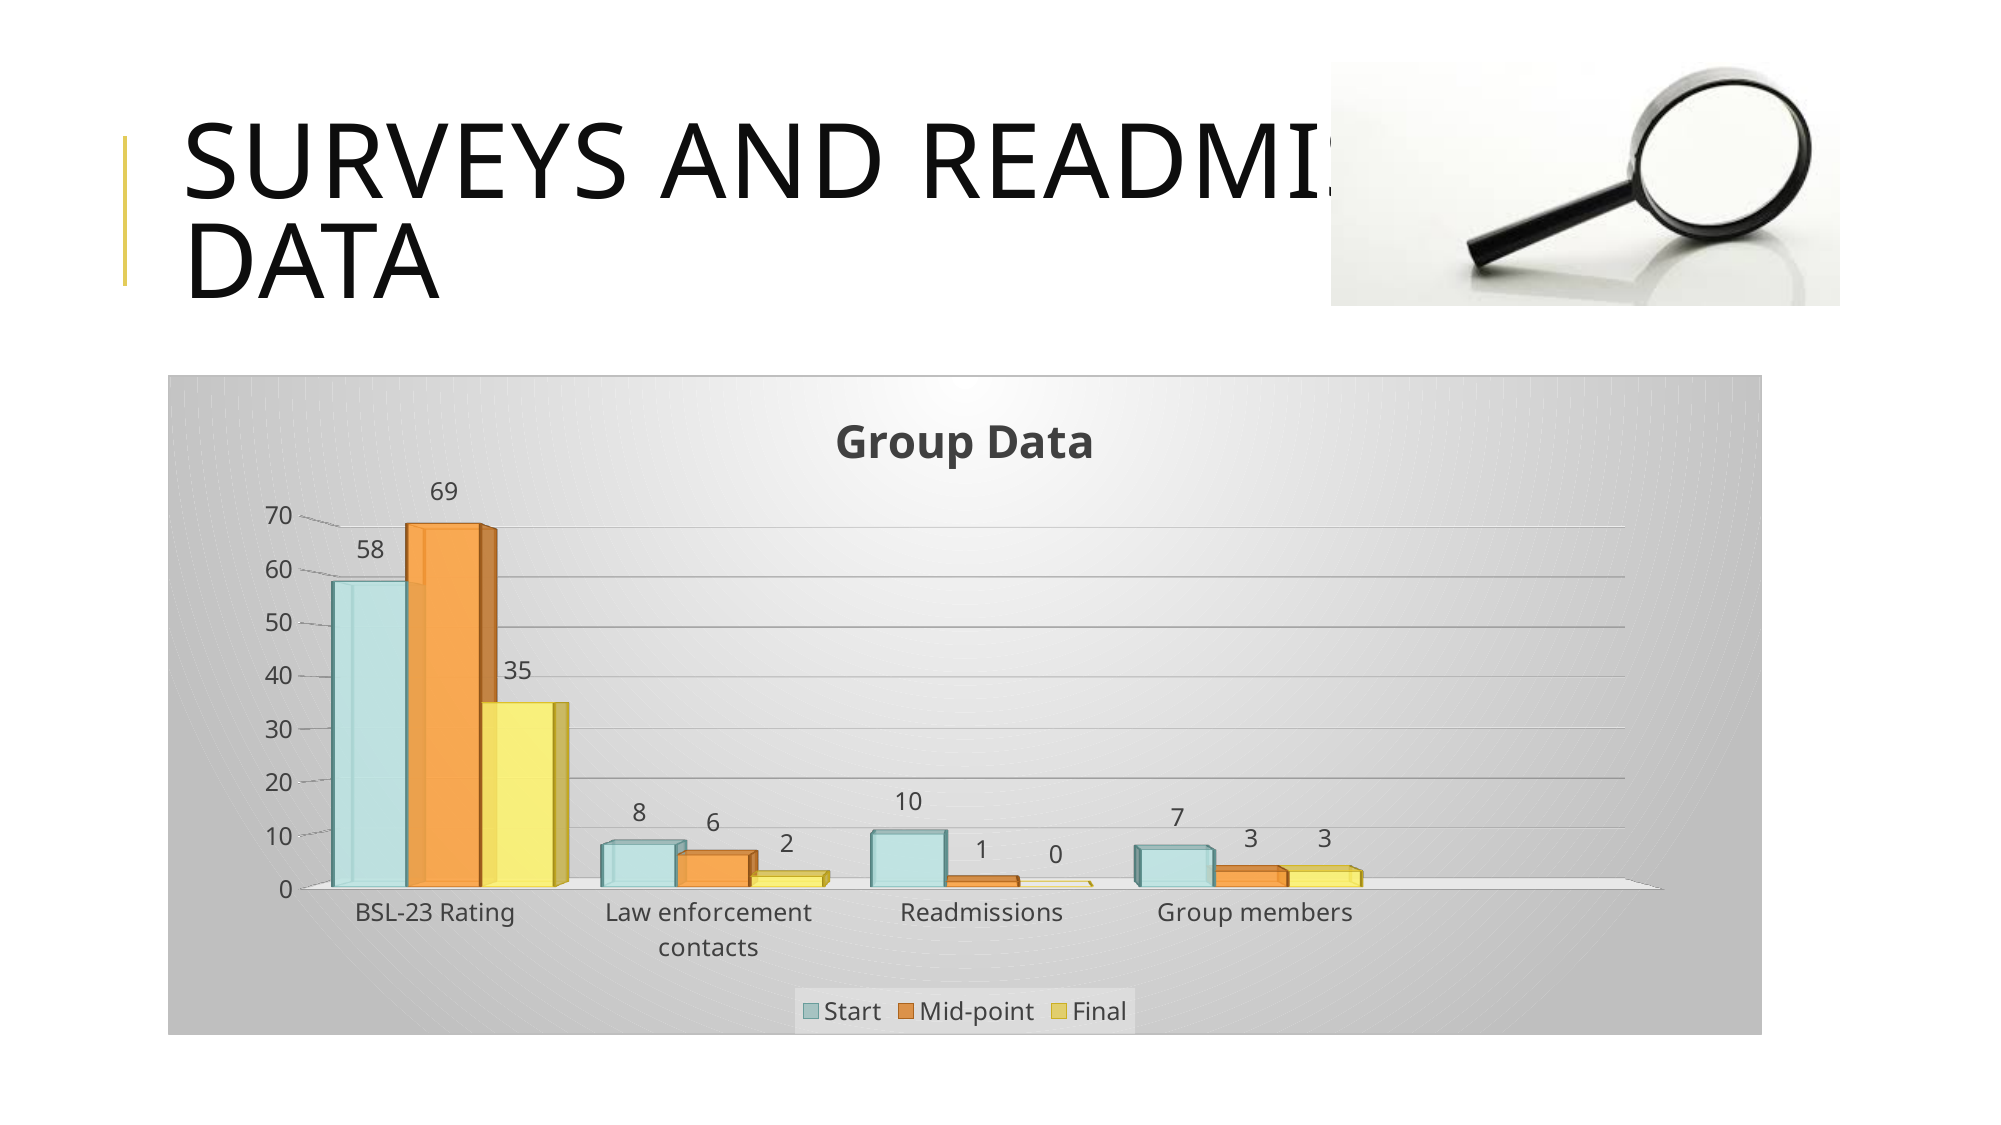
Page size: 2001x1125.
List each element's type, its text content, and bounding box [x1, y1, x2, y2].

picture [1331, 62, 1840, 306]
chart [167, 374, 1763, 1036]
title Surveys and readmission data [168, 96, 1763, 342]
